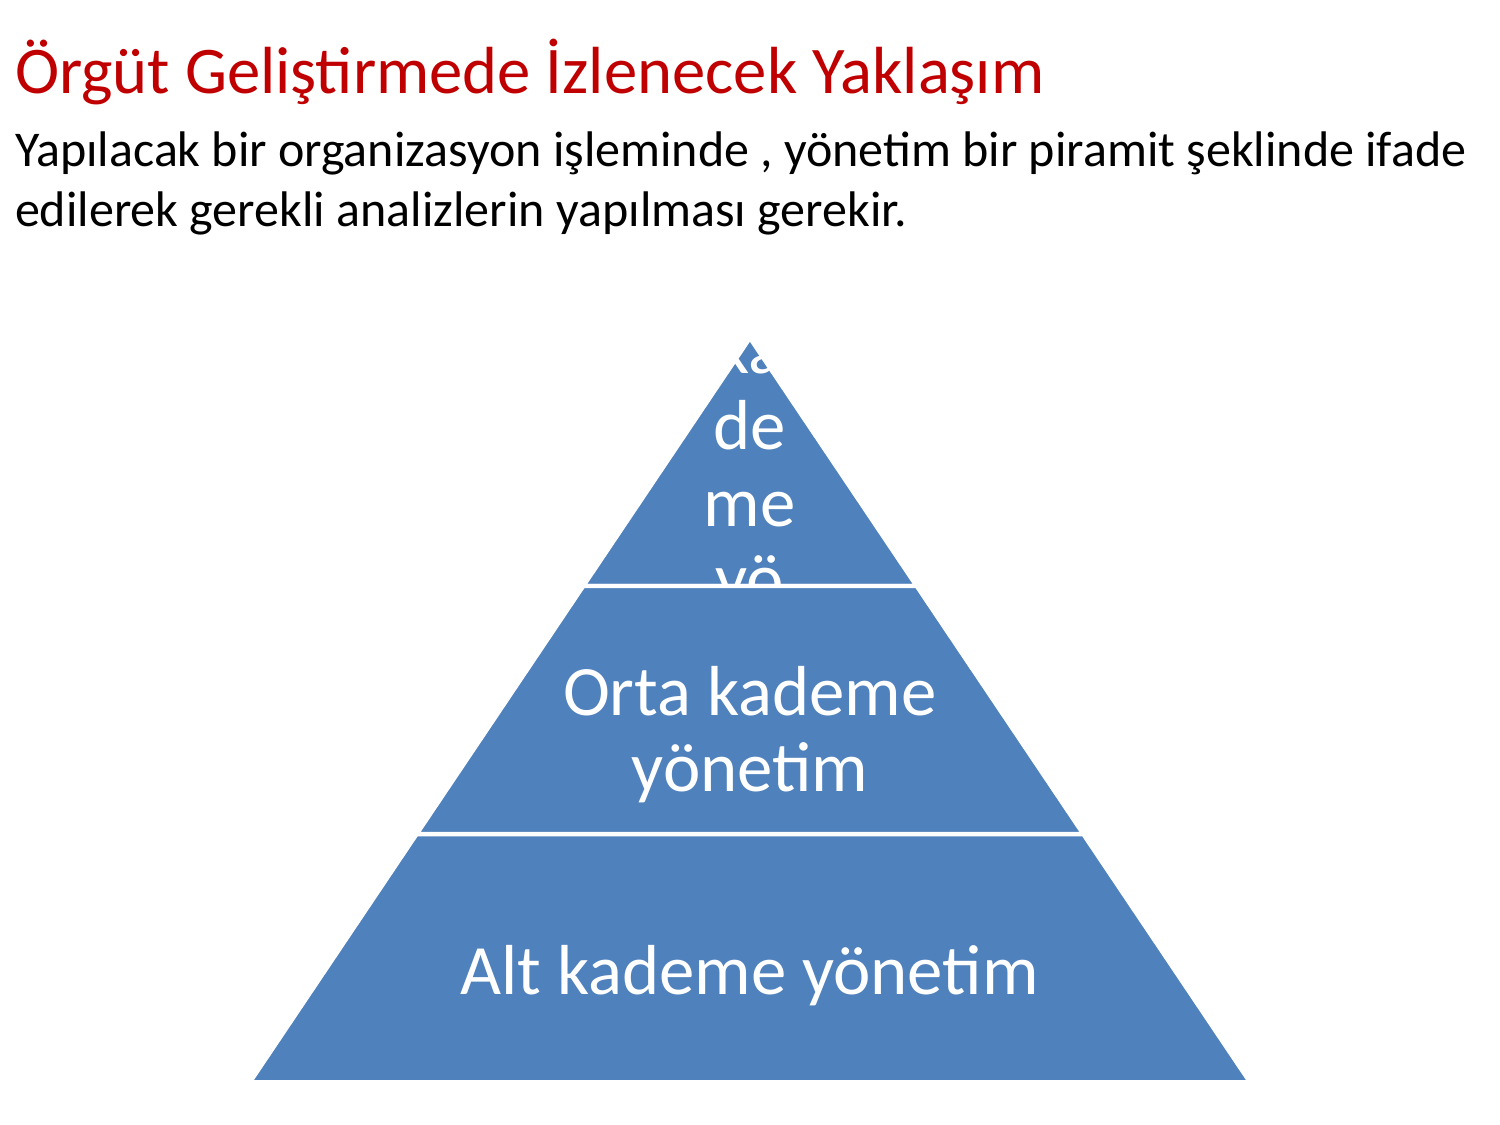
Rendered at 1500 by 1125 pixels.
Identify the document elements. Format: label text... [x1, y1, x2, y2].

list Örgüt Geliştirmede İzlenecek Yaklaşım Yapılacak bir organizasyon işleminde , yönetim bir piramit şeklinde ifade edilerek gerekli analizlerin yapılması gerekir. [0, 19, 1500, 1125]
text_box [249, 337, 1251, 1083]
